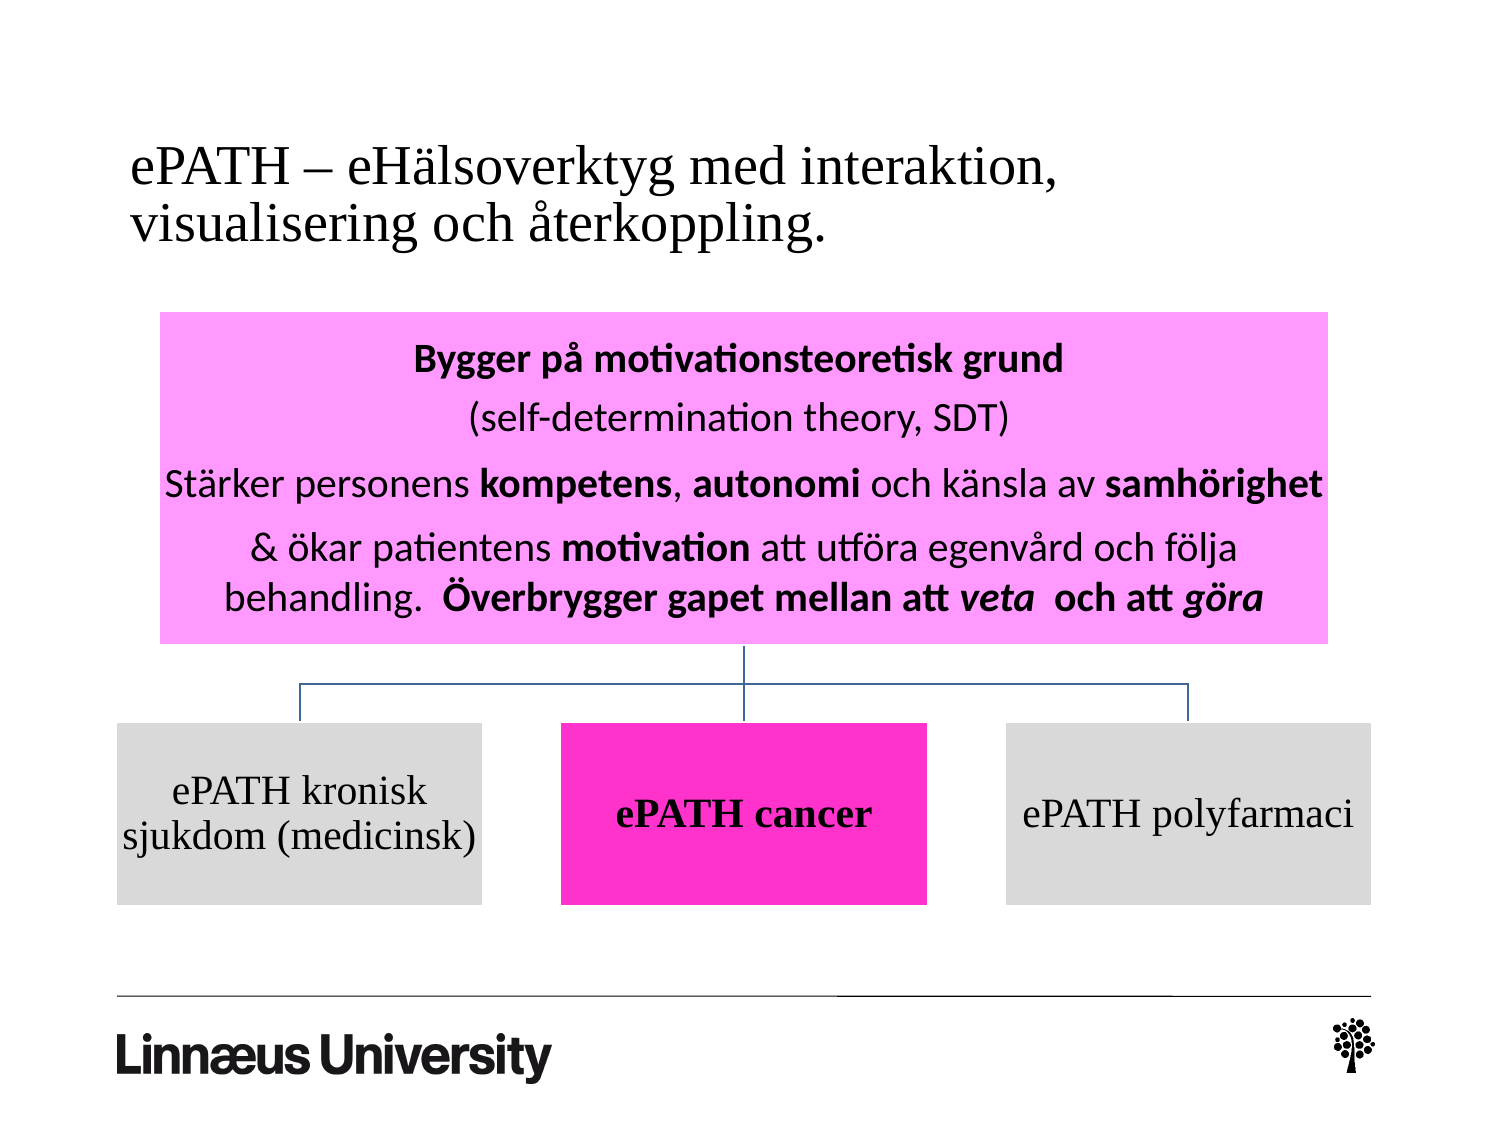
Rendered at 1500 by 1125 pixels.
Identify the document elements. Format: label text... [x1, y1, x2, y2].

picture [1333, 1018, 1375, 1073]
picture [117, 1033, 552, 1084]
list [115, 270, 1373, 947]
title ePATH – eHälsoverktyg med interaktion, visualisering och återkoppling. [115, 132, 1370, 257]
